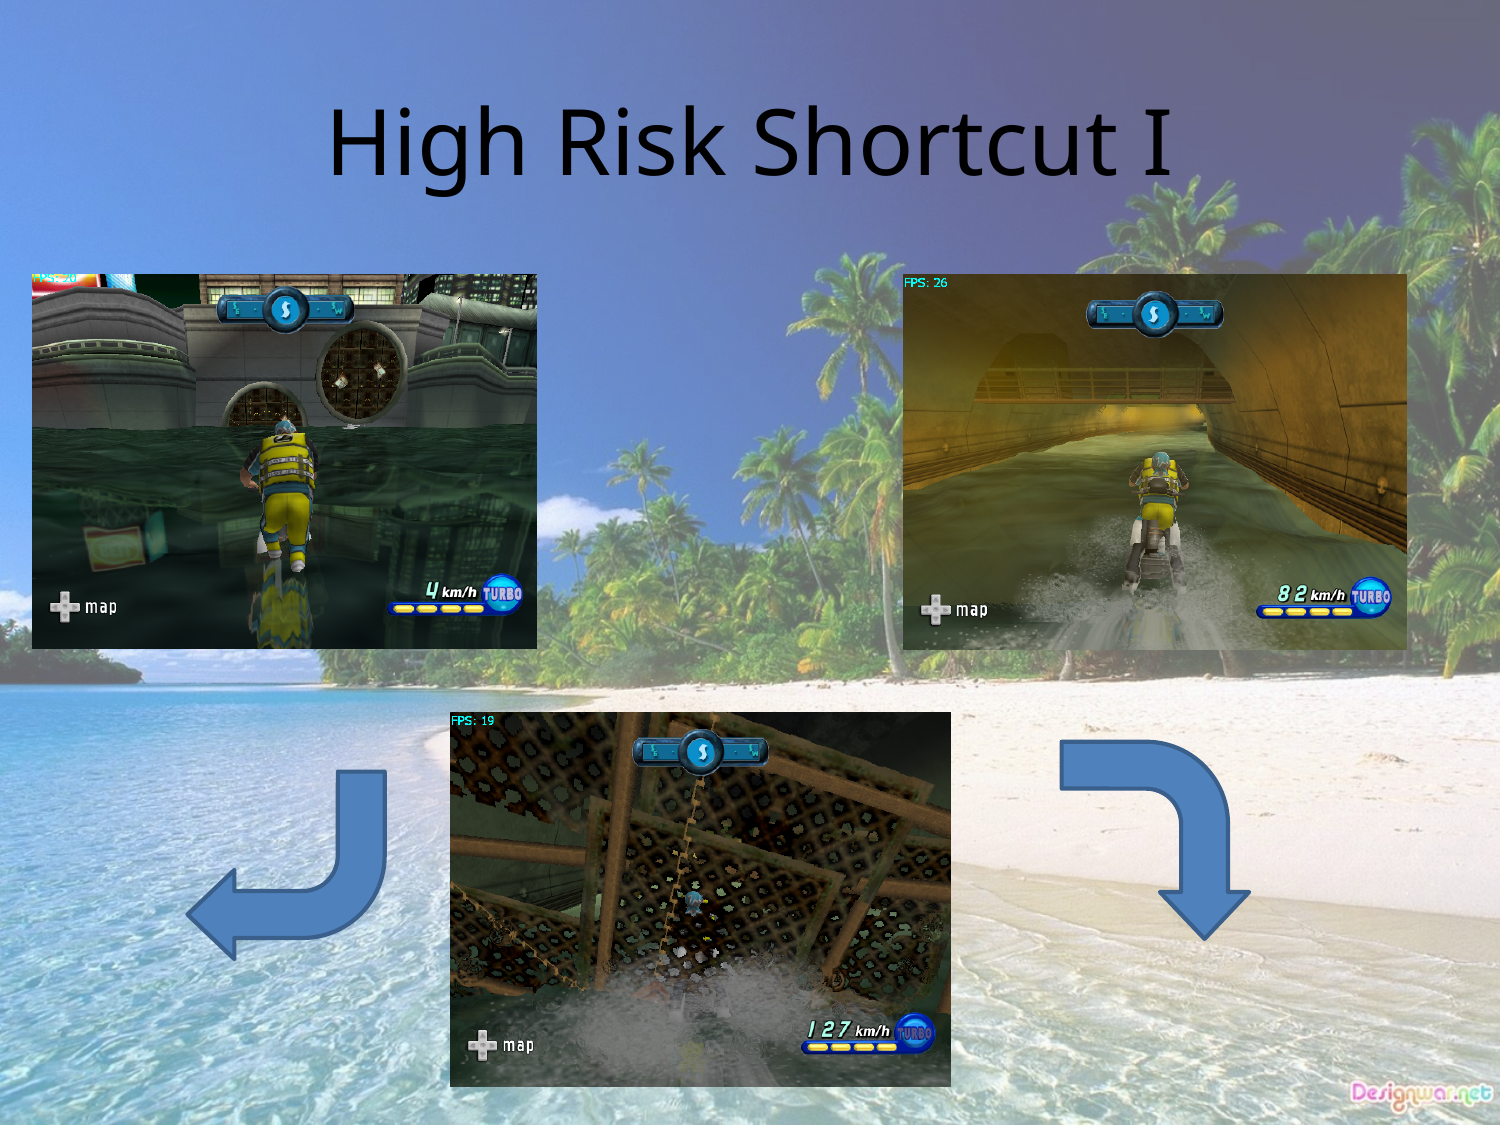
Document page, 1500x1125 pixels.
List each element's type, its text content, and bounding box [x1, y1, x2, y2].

picture [903, 274, 1408, 651]
picture [449, 712, 951, 1088]
text_box [185, 769, 387, 962]
title High Risk Shortcut I [75, 45, 1425, 233]
text_box [1059, 739, 1252, 942]
picture [32, 274, 537, 649]
